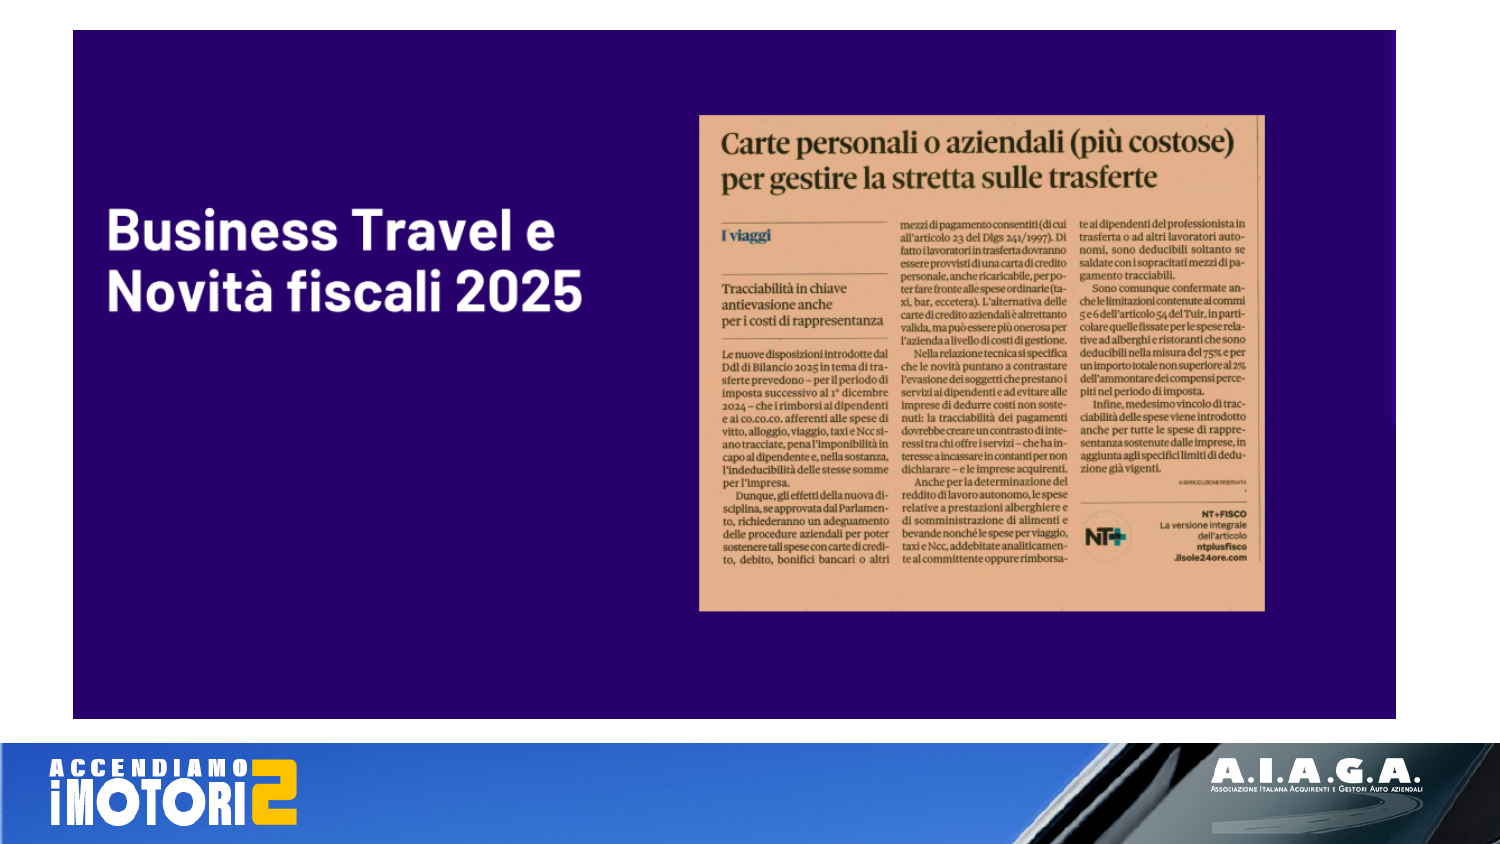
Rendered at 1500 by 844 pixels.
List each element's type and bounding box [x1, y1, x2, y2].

picture [73, 30, 1396, 719]
picture [0, 743, 1500, 844]
title [43, 11, 1129, 175]
